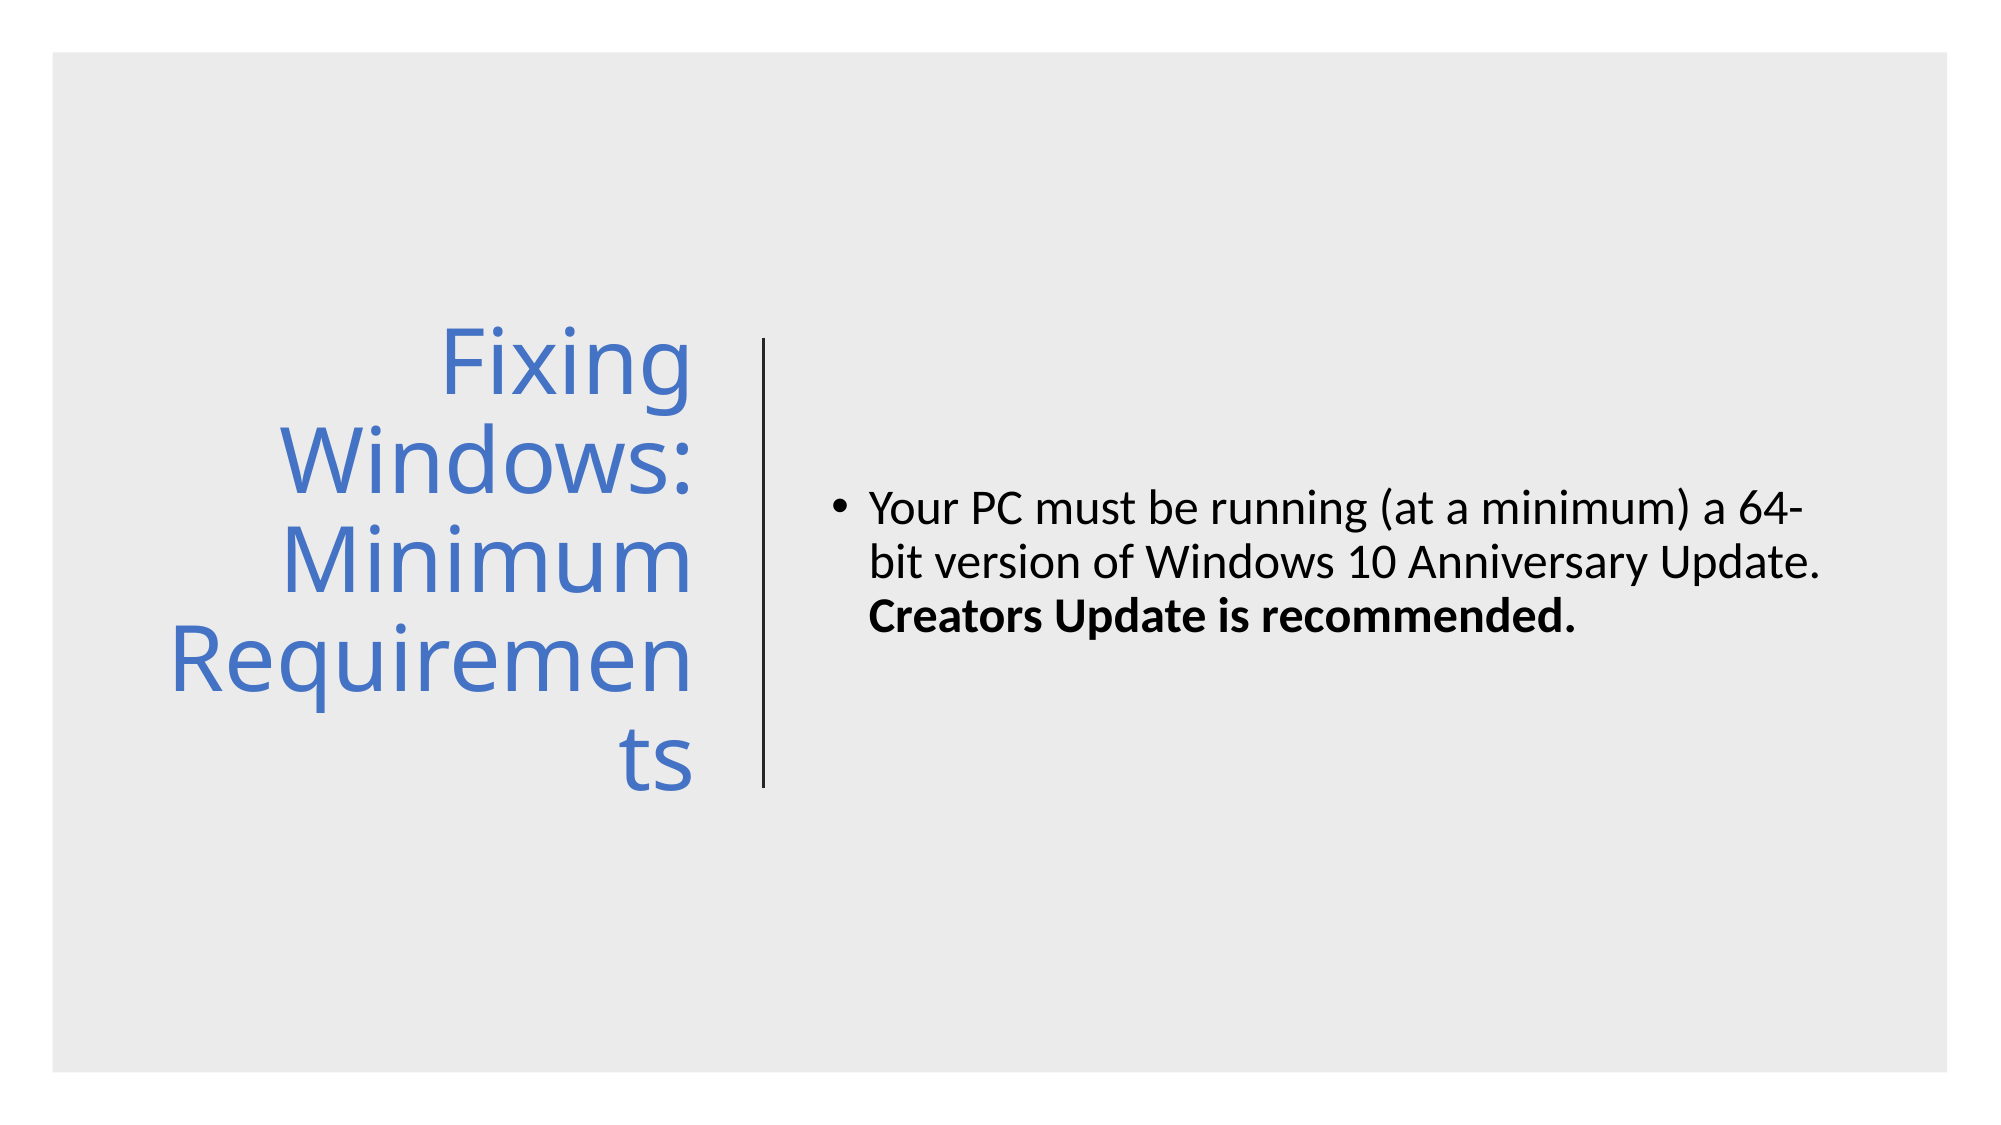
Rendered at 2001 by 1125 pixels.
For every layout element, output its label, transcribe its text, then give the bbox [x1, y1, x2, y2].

text_box [52, 51, 1948, 1073]
title Fixing Windows: Minimum Requirements [137, 158, 711, 967]
list Your PC must be running (at a minimum) a 64-bit version of Windows 10 Anniversary Update. Creators Update is recommended. [816, 158, 1863, 967]
